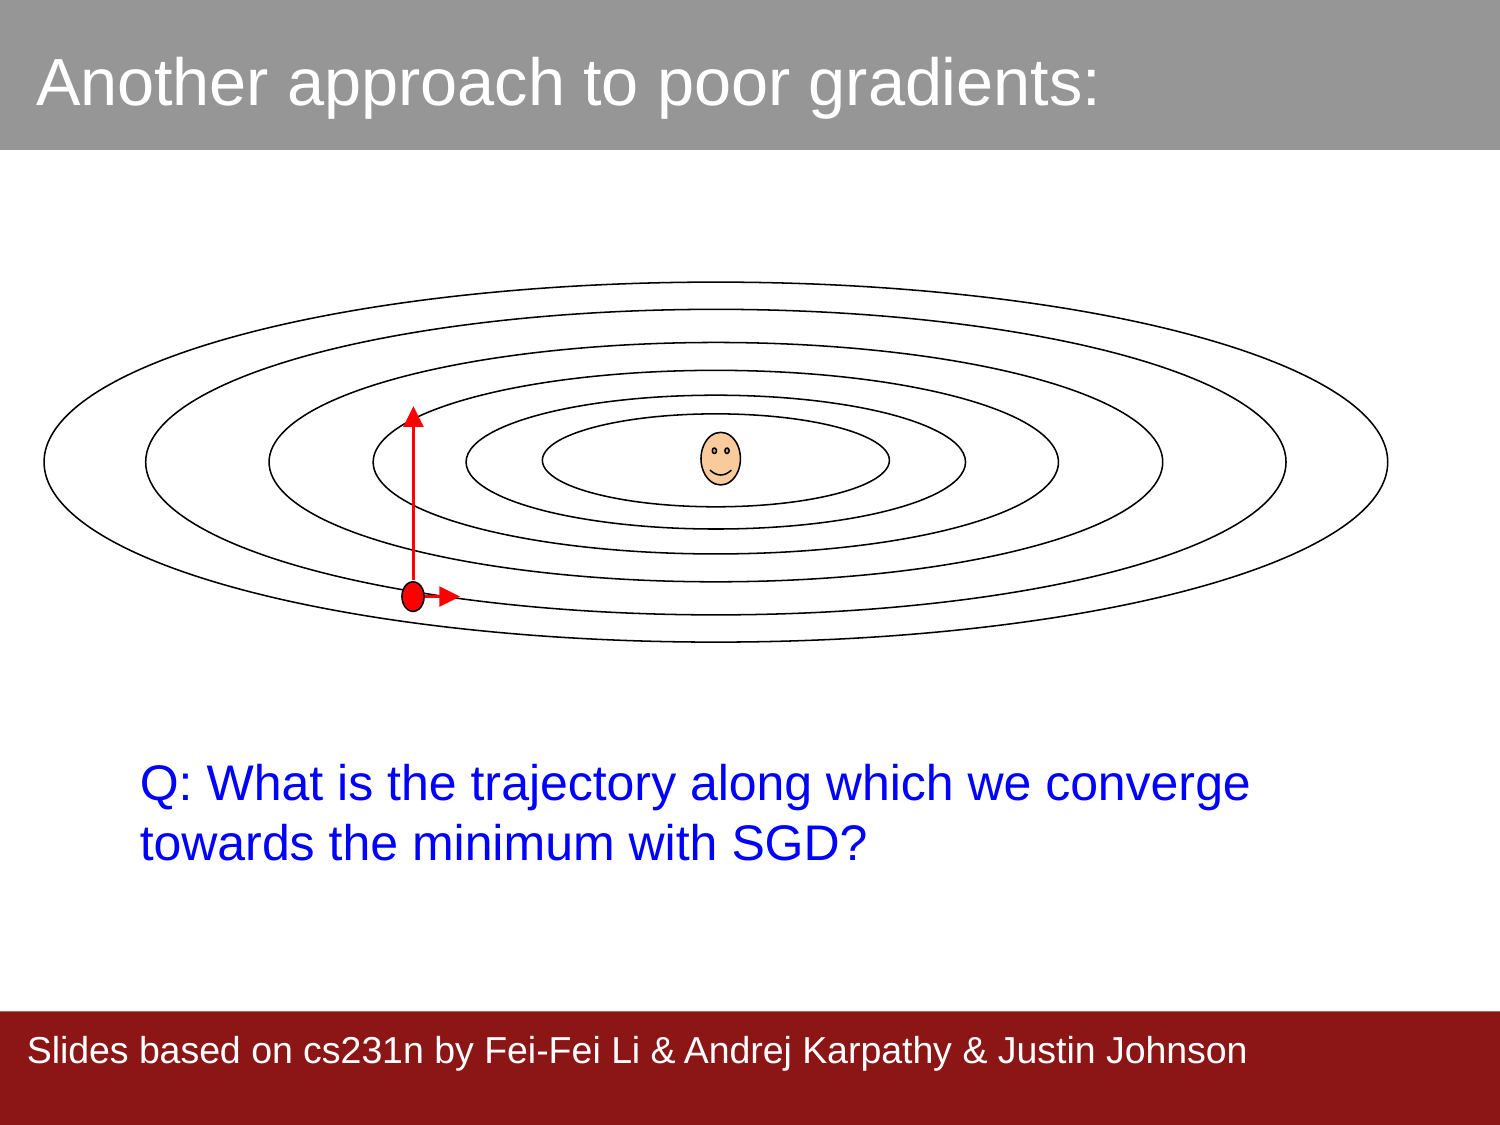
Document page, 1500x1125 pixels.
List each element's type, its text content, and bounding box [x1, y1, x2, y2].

text_box [145, 309, 1287, 615]
text_box [466, 395, 966, 530]
text_box [373, 424, 410, 504]
text_box [422, 370, 1059, 554]
text_box Q: What is the trajectory along which we converge towards the minimum with SGD? [124, 735, 1359, 856]
text_box [700, 432, 741, 485]
text_box [269, 342, 1163, 582]
text_box [44, 282, 1388, 643]
text_box [401, 582, 425, 612]
text_box Another approach to poor gradients: [21, 23, 1471, 153]
